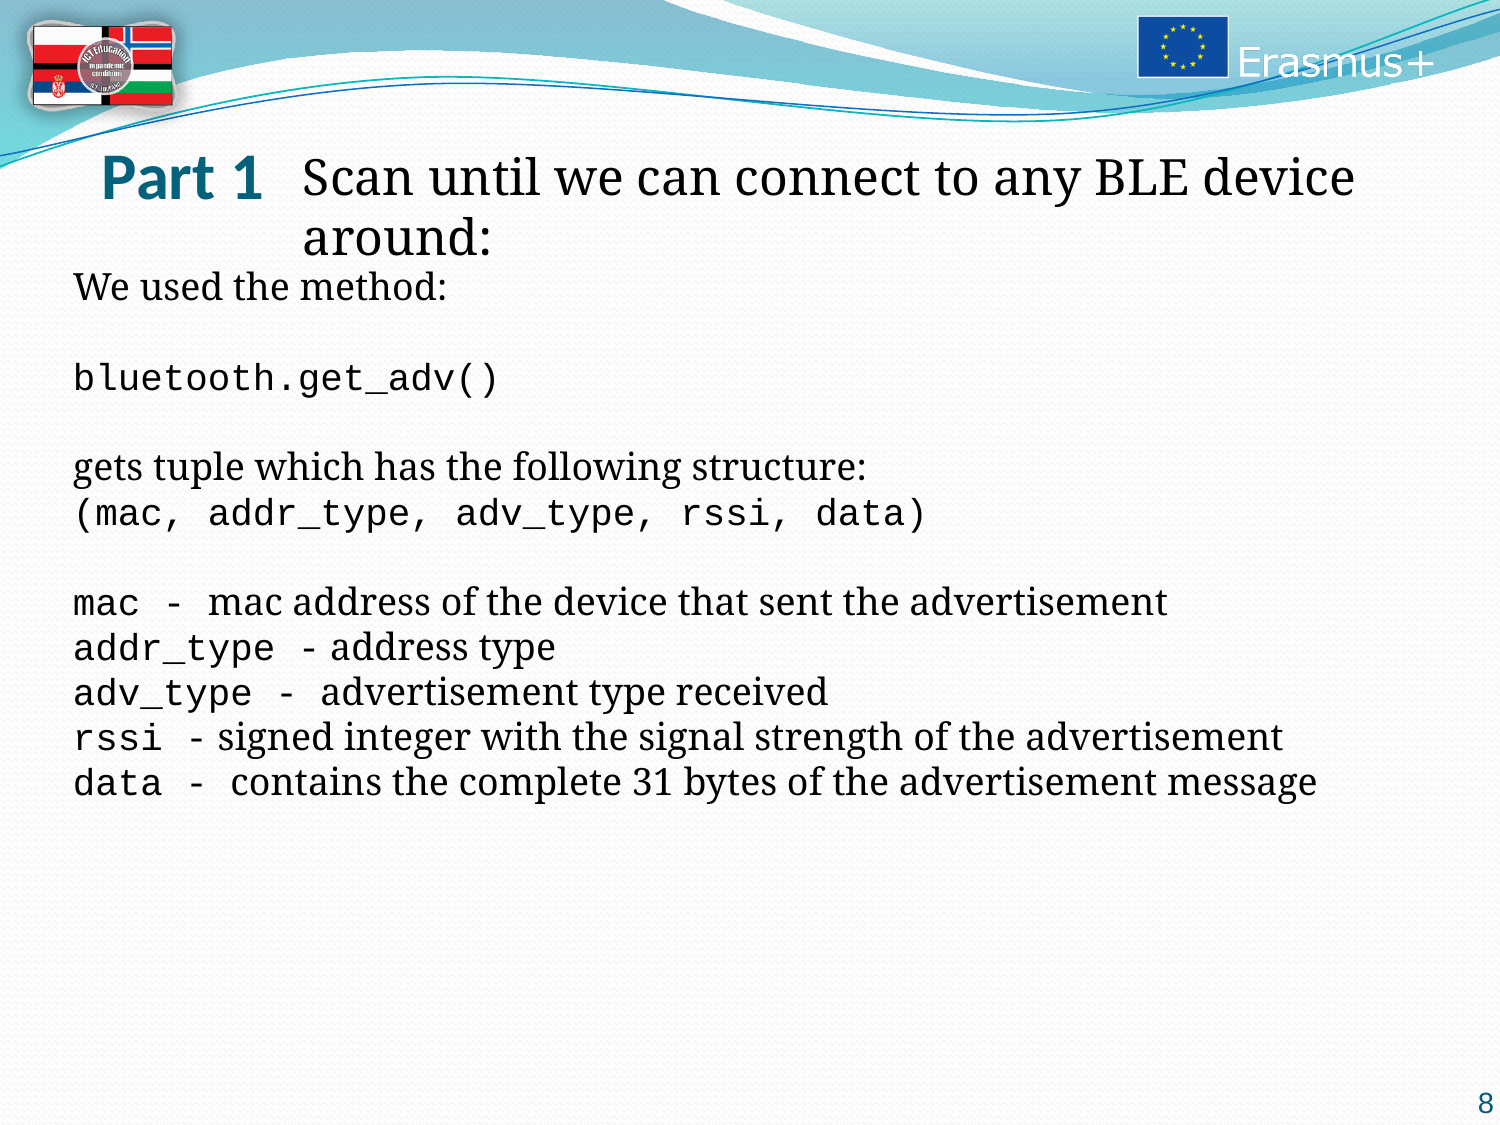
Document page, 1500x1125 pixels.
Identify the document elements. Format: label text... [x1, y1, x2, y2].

picture [0, 0, 204, 132]
title Part 1 [72, 17, 305, 213]
picture [1120, 0, 1450, 94]
title Part 3 [72, 17, 210, 145]
list Scan until we can connect to any BLE device around: [288, 138, 1449, 791]
slide_number 8 [1405, 1067, 1500, 1125]
text_box We used the method: bluetooth.get_adv() gets tuple which has the following structure: (mac, addr_type, adv_type, rssi, data) mac - mac address of the device that sent the advertisement addr_type - address type adv_type - advertisement type received rssi - signed integer with the signal strength of the advertisement data - contains the complete 31 bytes of the advertisement message [58, 255, 1424, 901]
